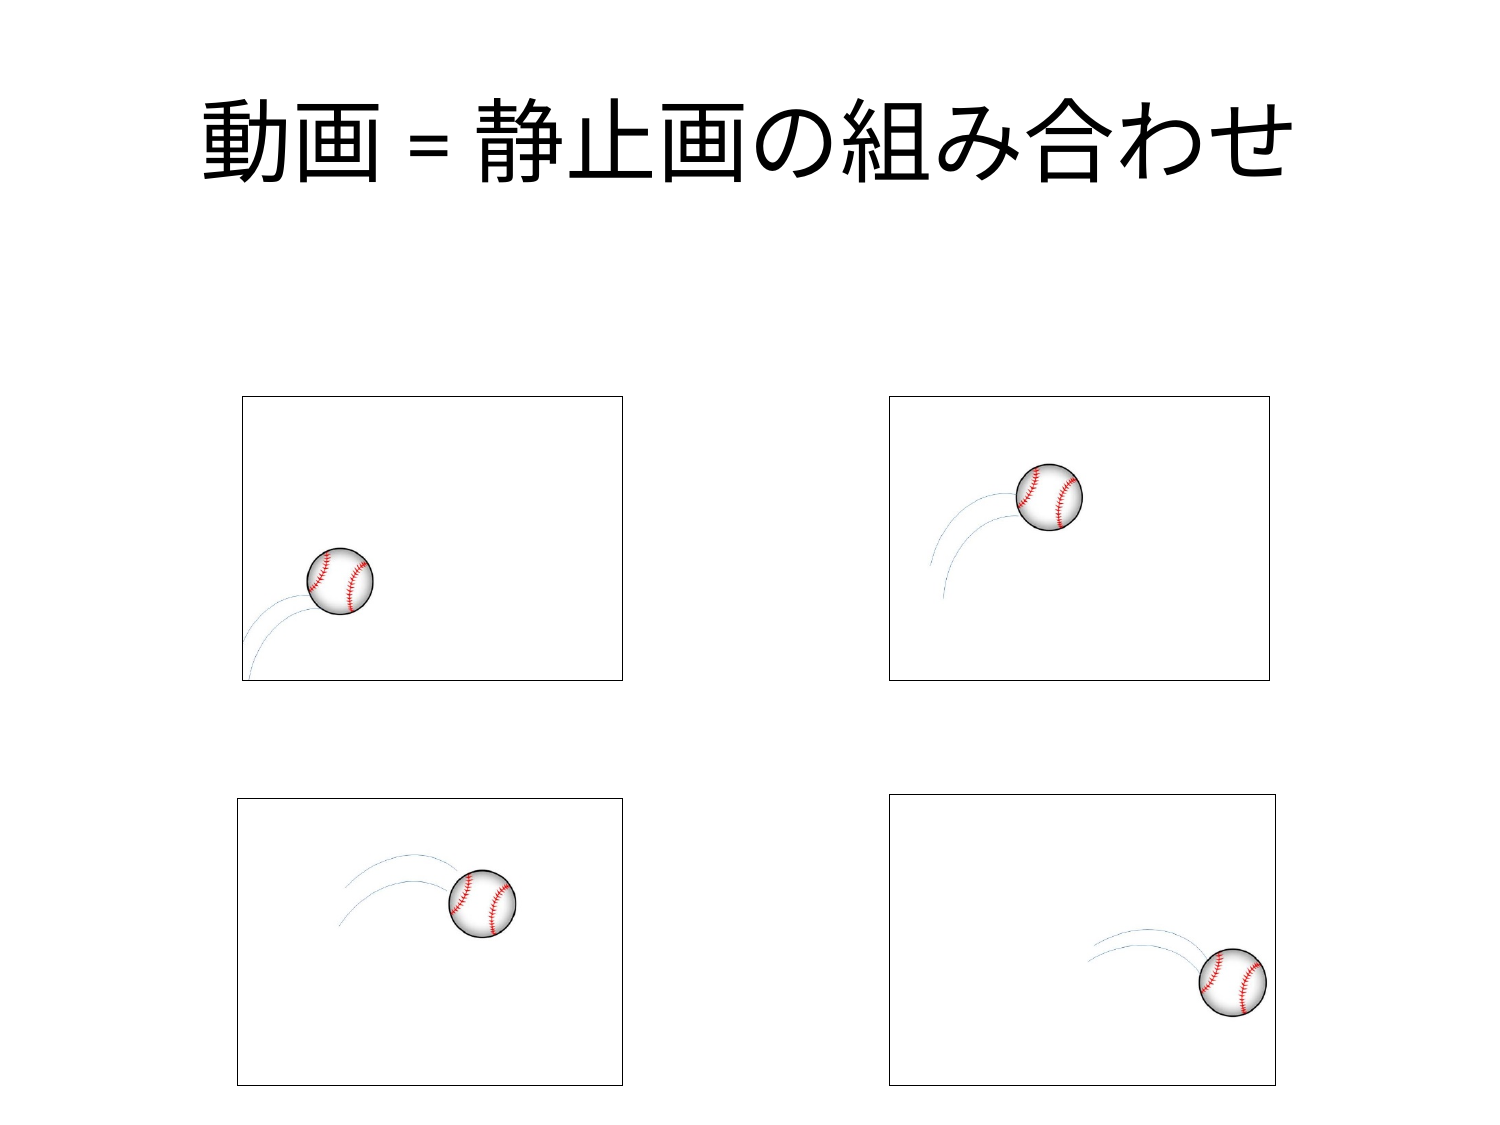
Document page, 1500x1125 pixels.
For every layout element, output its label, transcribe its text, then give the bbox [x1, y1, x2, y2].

title 動画=静止画の組み合わせ [75, 45, 1425, 233]
picture [889, 396, 1270, 681]
picture [241, 396, 623, 681]
picture [237, 798, 623, 1086]
picture [889, 794, 1276, 1086]
